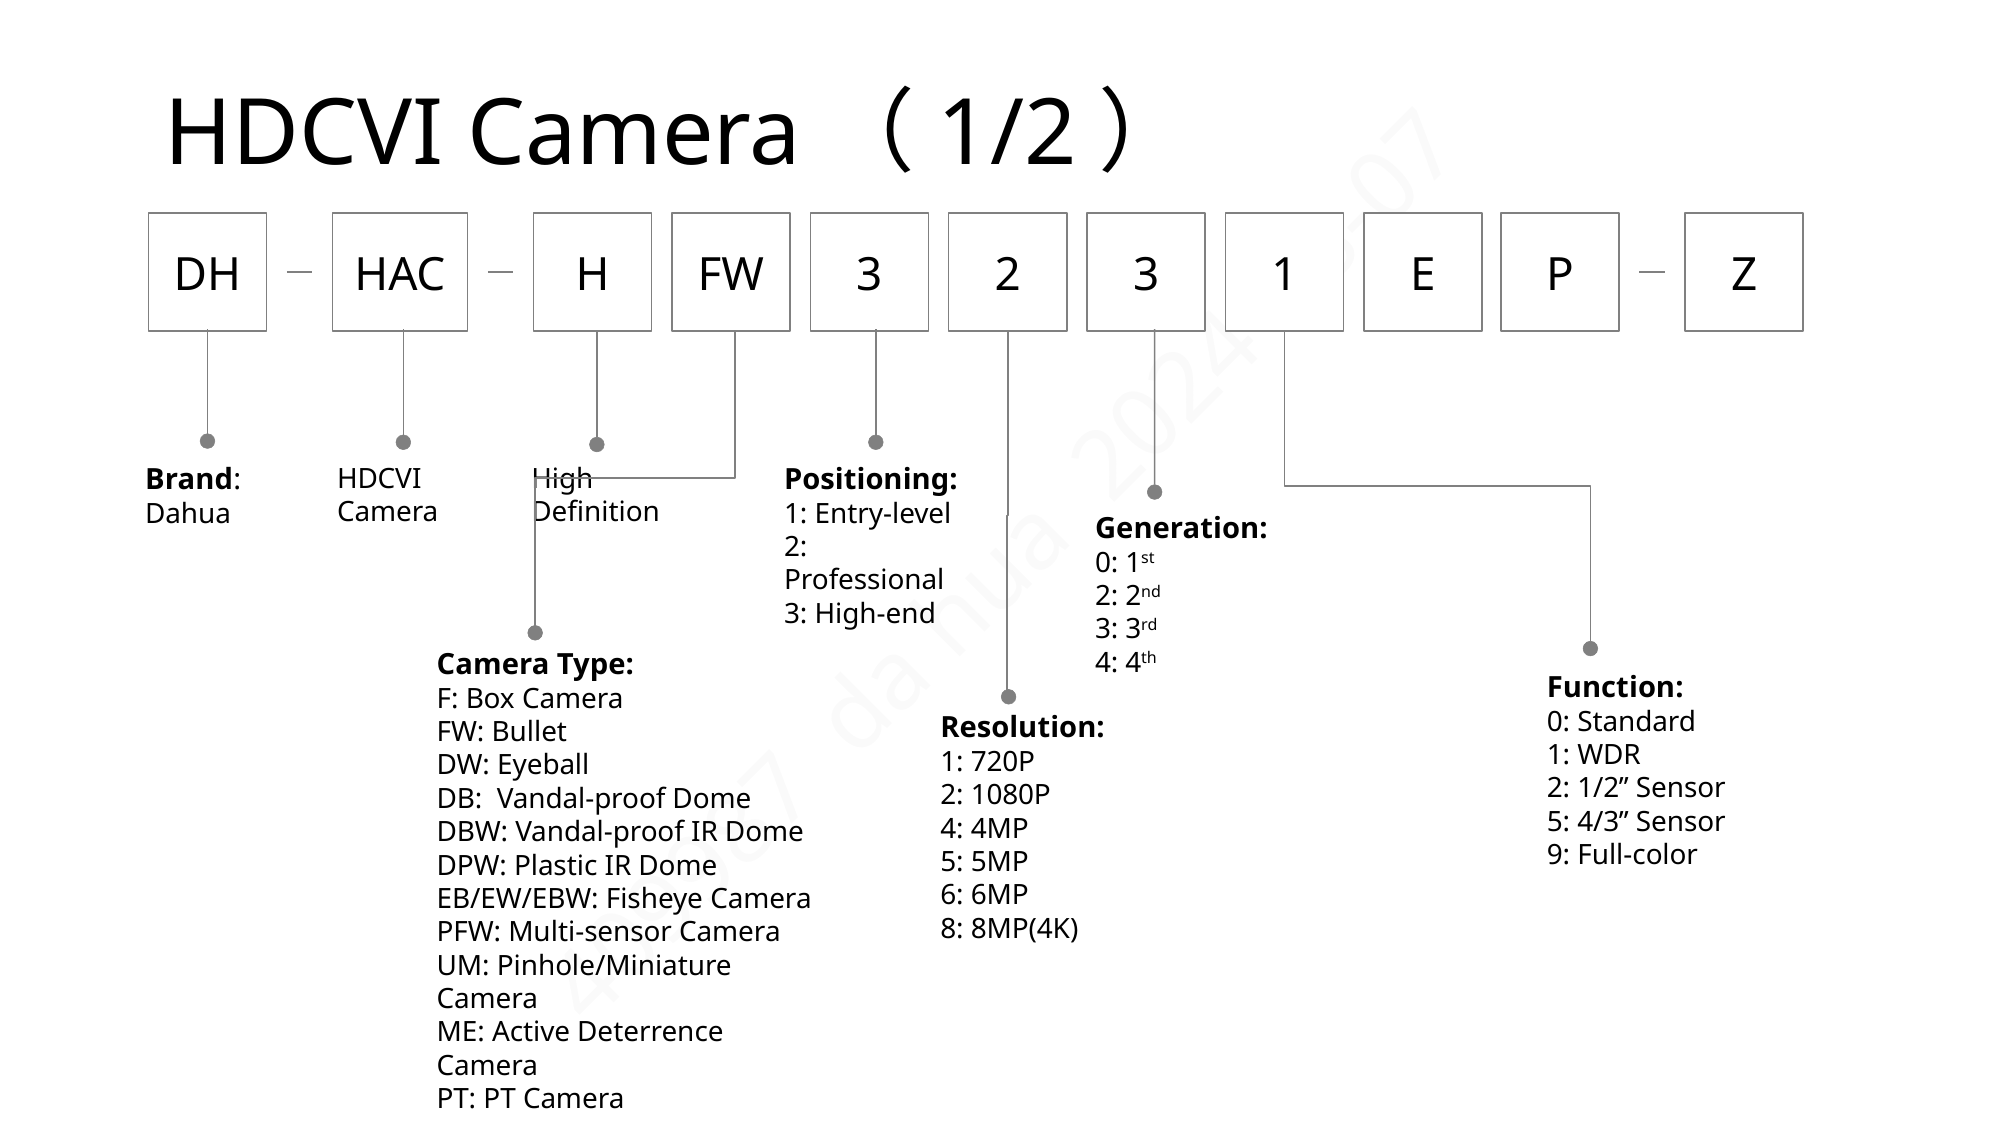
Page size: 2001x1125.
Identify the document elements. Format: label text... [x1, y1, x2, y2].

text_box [589, 331, 605, 452]
text_box H [533, 213, 652, 332]
text_box [527, 625, 543, 641]
text_box 3 [1087, 213, 1206, 332]
text_box Positioning: 1: Entry-level 2: Professional 3: High-end [772, 454, 984, 635]
title HDCVI Camera（1/2） [149, 63, 2000, 206]
text_box 1 [1225, 213, 1344, 332]
text_box P [1500, 213, 1619, 332]
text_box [395, 329, 411, 450]
text_box E [1363, 213, 1482, 332]
text_box [1583, 641, 1598, 656]
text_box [1147, 328, 1163, 500]
text_box HAC [332, 213, 468, 332]
text_box Function: 0: Standard 1: WDR 2: 1/2’’ Sensor 5: 4/3’’ Sensor 9: Full-color [1535, 662, 1835, 876]
text_box [1001, 689, 1016, 705]
text_box Camera Type: F: Box Camera FW: Bullet DW: Eyeball DB: Vandal-proof Dome DBW: Vandal-proof IR Dome DPW: Plastic IR Dome EB/EW/EBW: Fisheye Camera PFW: Multi-sensor Camera UM: Pinhole/Miniature Camera ME: Active Deterrence Camera PT: PT Camera [425, 639, 834, 1120]
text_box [868, 329, 884, 450]
text_box Brand: Dahua [133, 454, 267, 535]
text_box DH [148, 213, 267, 332]
text_box 3 [810, 213, 929, 332]
text_box FW [671, 213, 790, 332]
text_box 2 [948, 213, 1067, 332]
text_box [200, 329, 215, 449]
text_box Generation: 0: 1st 2: 2nd 3: 3rd 4: 4th [1083, 503, 1303, 684]
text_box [487, 377, 783, 578]
text_box HDCVI Camera [325, 454, 470, 533]
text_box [1282, 333, 1593, 640]
text_box Resolution: 1: 720P 2: 1080P 4: 4MP 5: 5MP 6: 6MP 8: 8MP(4K) [929, 702, 1236, 950]
text_box Z [1685, 213, 1804, 332]
